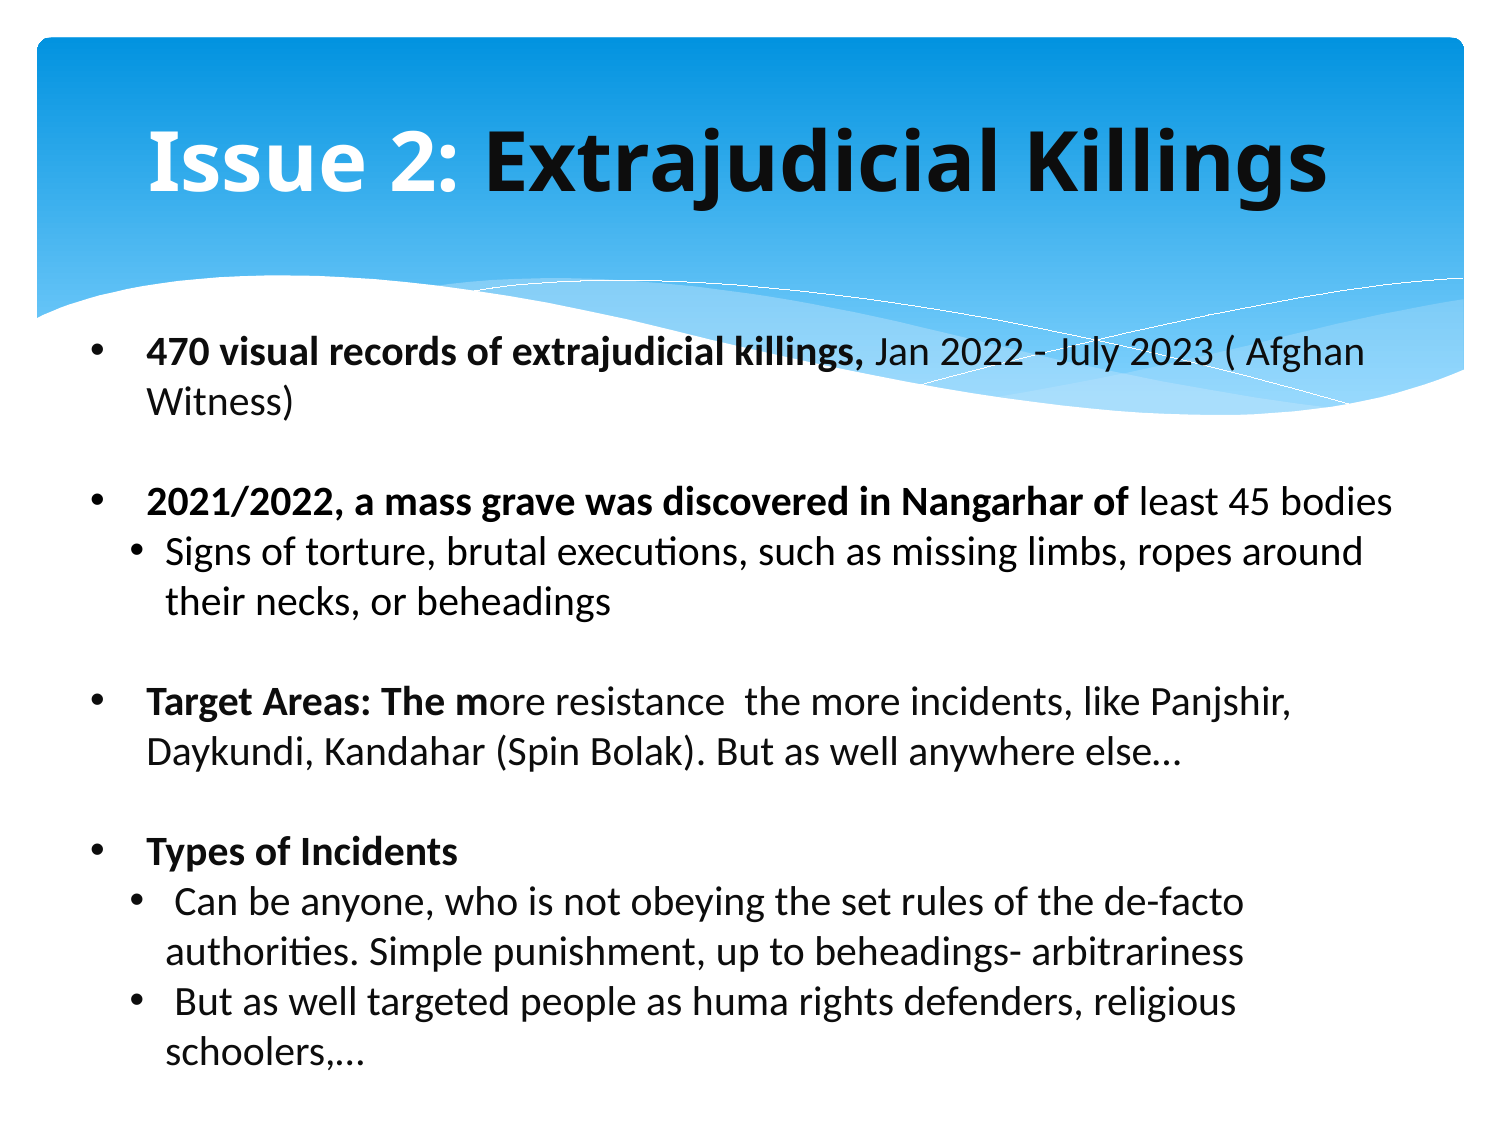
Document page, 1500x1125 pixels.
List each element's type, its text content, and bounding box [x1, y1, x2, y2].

title Issue 2: Extrajudicial Killings [75, 55, 1425, 261]
text_box 470 visual records of extrajudicial killings, Jan 2022 - July 2023 ( Afghan Witness) 2021/2022, a mass grave was discovered in Nangarhar of least 45 bodies Signs of torture, brutal executions, such as missing limbs, ropes around their necks, or beheadings Target Areas: The more resistance the more incidents, like Panjshir, Daykundi, Kandahar (Spin Bolak). But as well anywhere else… Types of Incidents Can be anyone, who is not obeying the set rules of the de-facto authorities. Simple punishment, up to beheadings- arbitrariness But as well targeted people as huma rights defenders, religious schoolers,… [74, 420, 1425, 1083]
